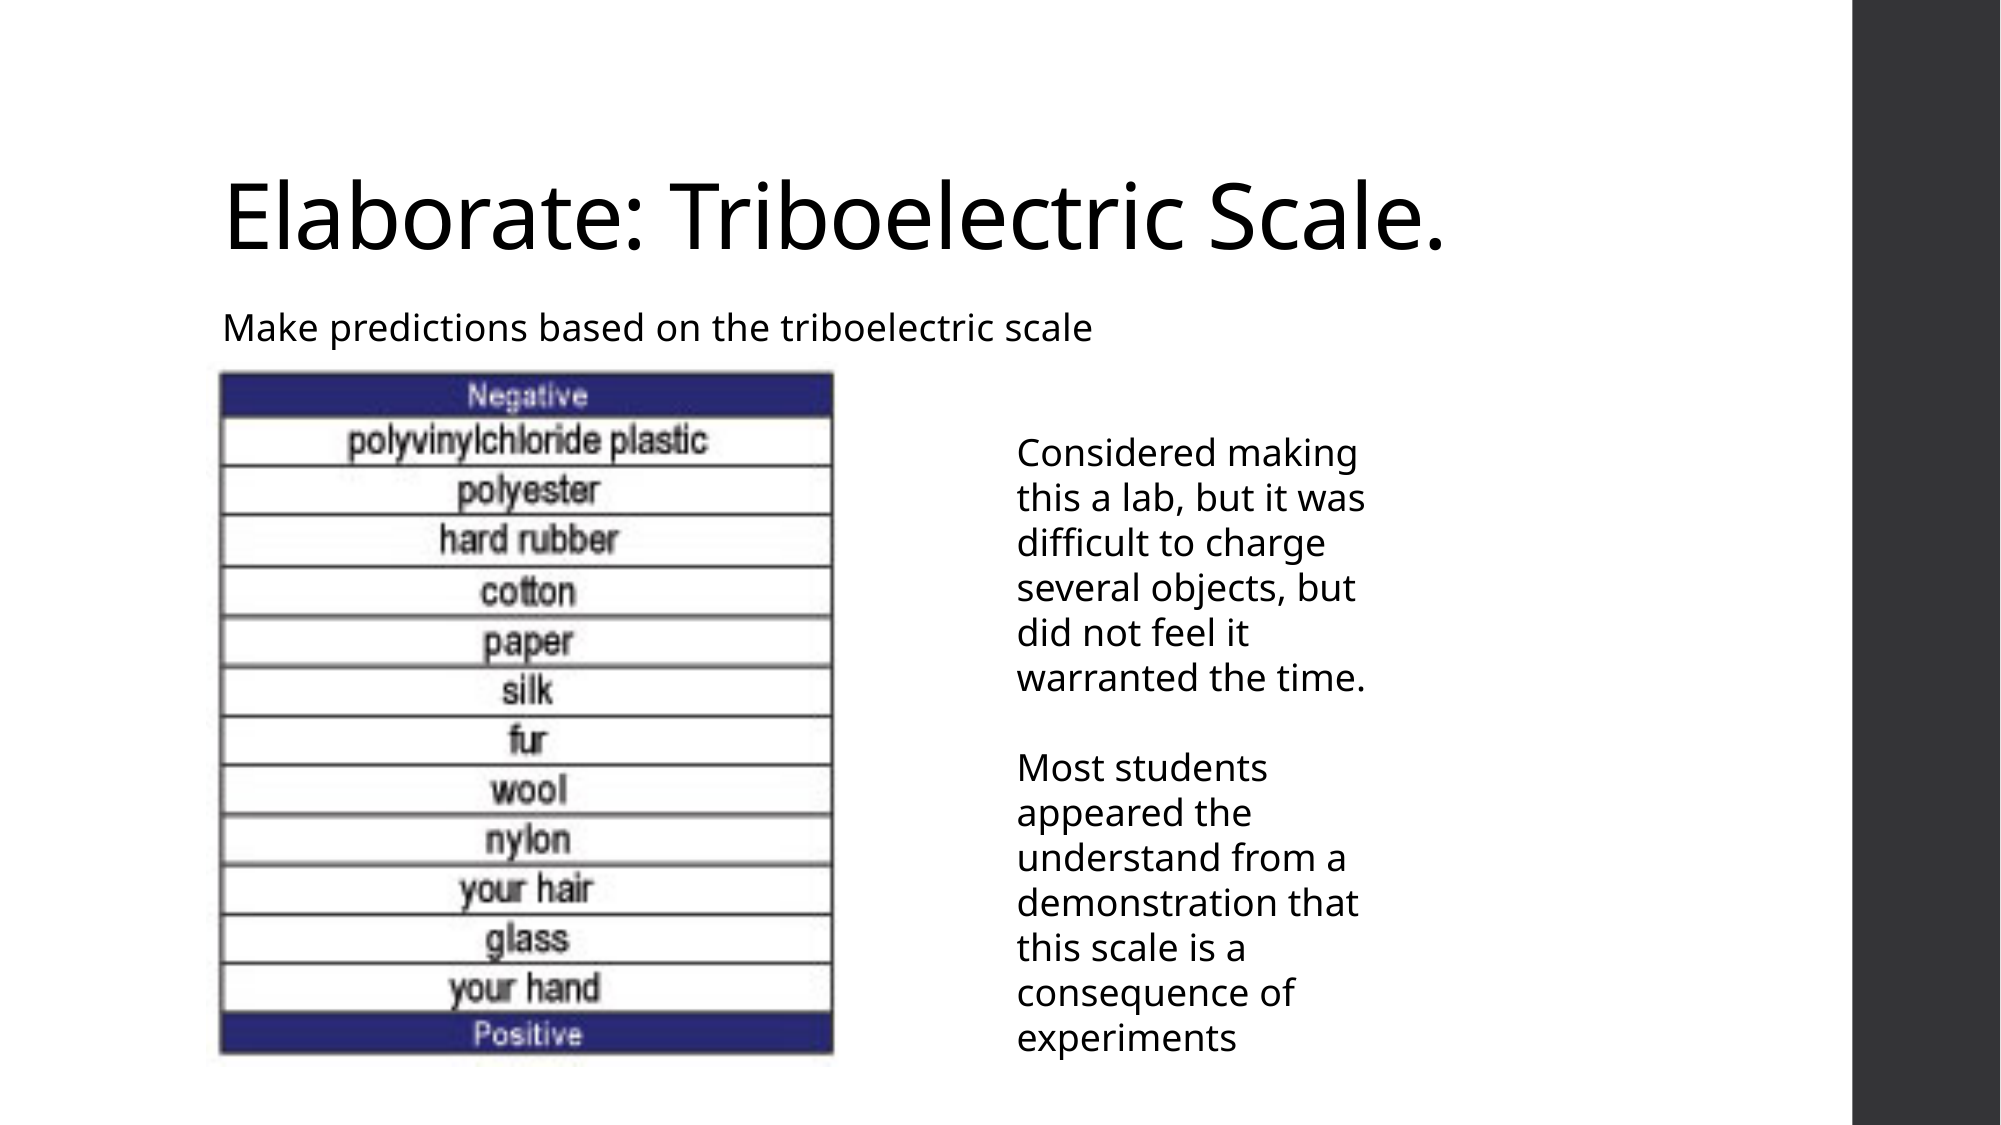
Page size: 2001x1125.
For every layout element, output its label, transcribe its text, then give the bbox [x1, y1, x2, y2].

title Elaborate: Triboelectric Scale. [206, 60, 1797, 278]
picture [206, 361, 857, 1067]
list Make predictions based on the triboelectric scale [206, 299, 1617, 1014]
text_box Considered making this a lab, but it was difficult to charge several objects, but did not feel it warranted the time. Most students appeared the understand from a demonstration that this scale is a consequence of experiments [1001, 421, 1390, 1067]
